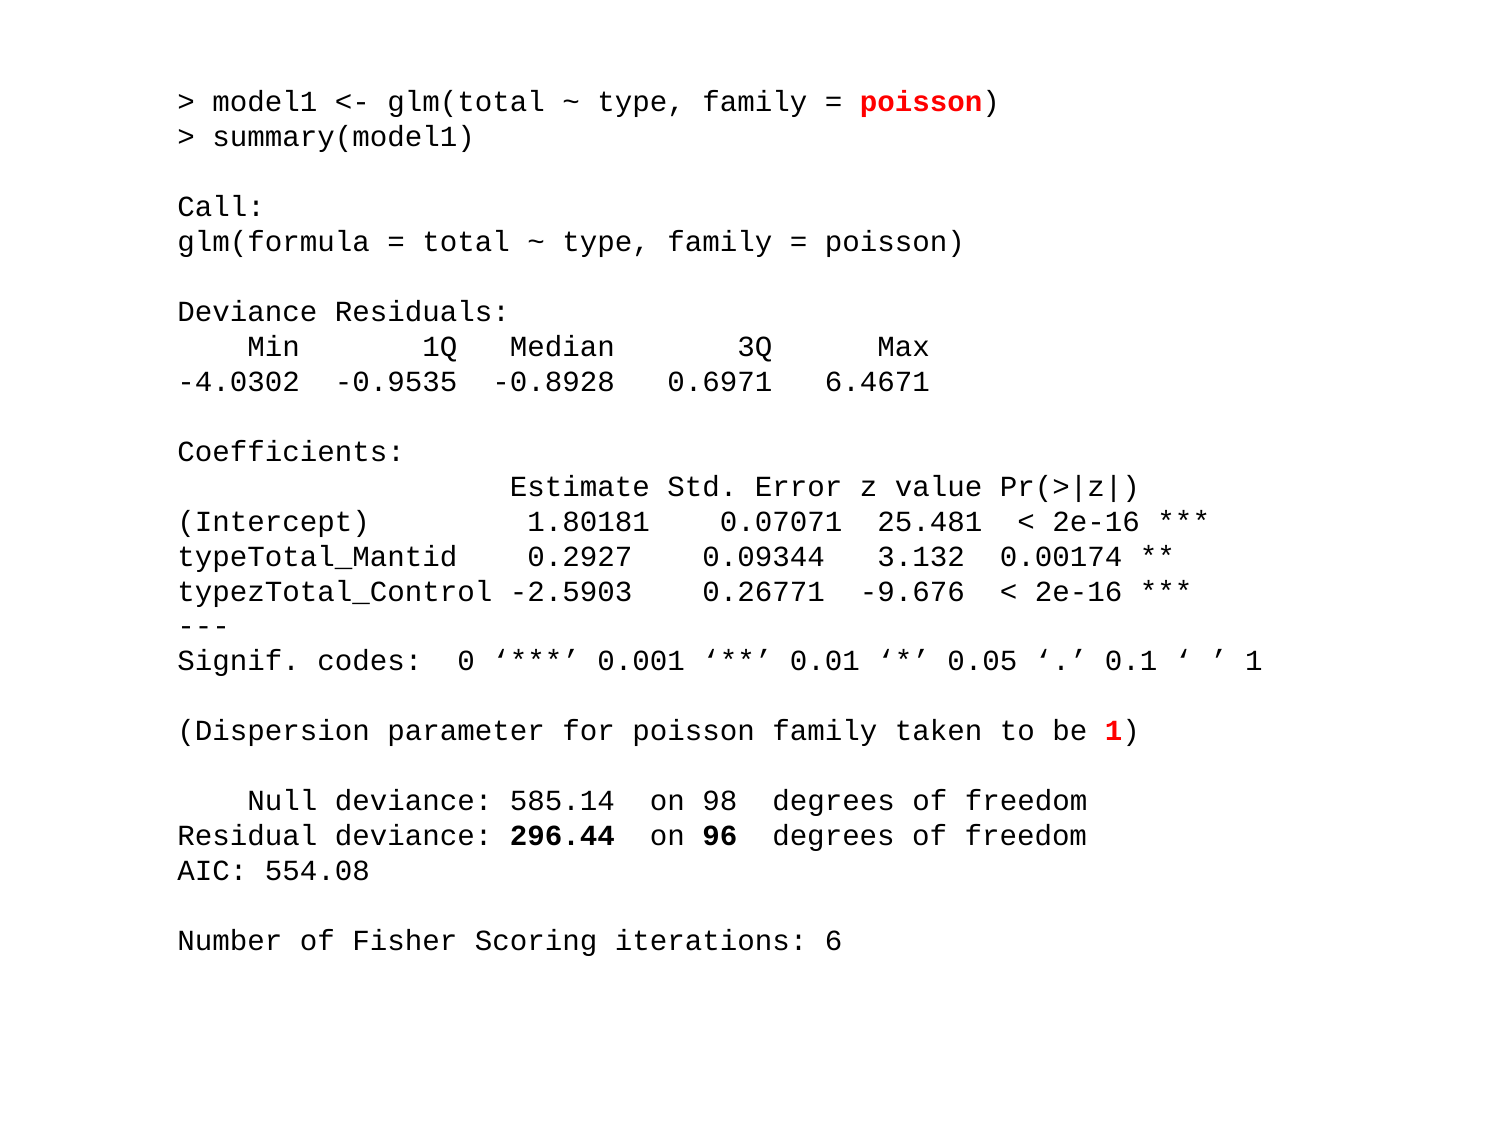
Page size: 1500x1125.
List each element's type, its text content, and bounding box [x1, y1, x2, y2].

text_box > model1 <- glm(total ~ type, family = poisson) > summary(model1) Call: glm(formula = total ~ type, family = poisson) Deviance Residuals: Min 1Q Median 3Q Max -4.0302 -0.9535 -0.8928 0.6971 6.4671 Coefficients: Estimate Std. Error z value Pr(>|z|) (Intercept) 1.80181 0.07071 25.481 < 2e-16 *** typeTotal_Mantid 0.2927 0.09344 3.132 0.00174 ** typezTotal_Control -2.5903 0.26771 -9.676 < 2e-16 *** --- Signif. codes: 0 ‘***’ 0.001 ‘**’ 0.01 ‘*’ 0.05 ‘.’ 0.1 ‘ ’ 1 (Dispersion parameter for poisson family taken to be 1) Null deviance: 585.14 on 98 degrees of freedom Residual deviance: 296.44 on 96 degrees of freedom AIC: 554.08 Number of Fisher Scoring iterations: 6 [162, 74, 1363, 964]
